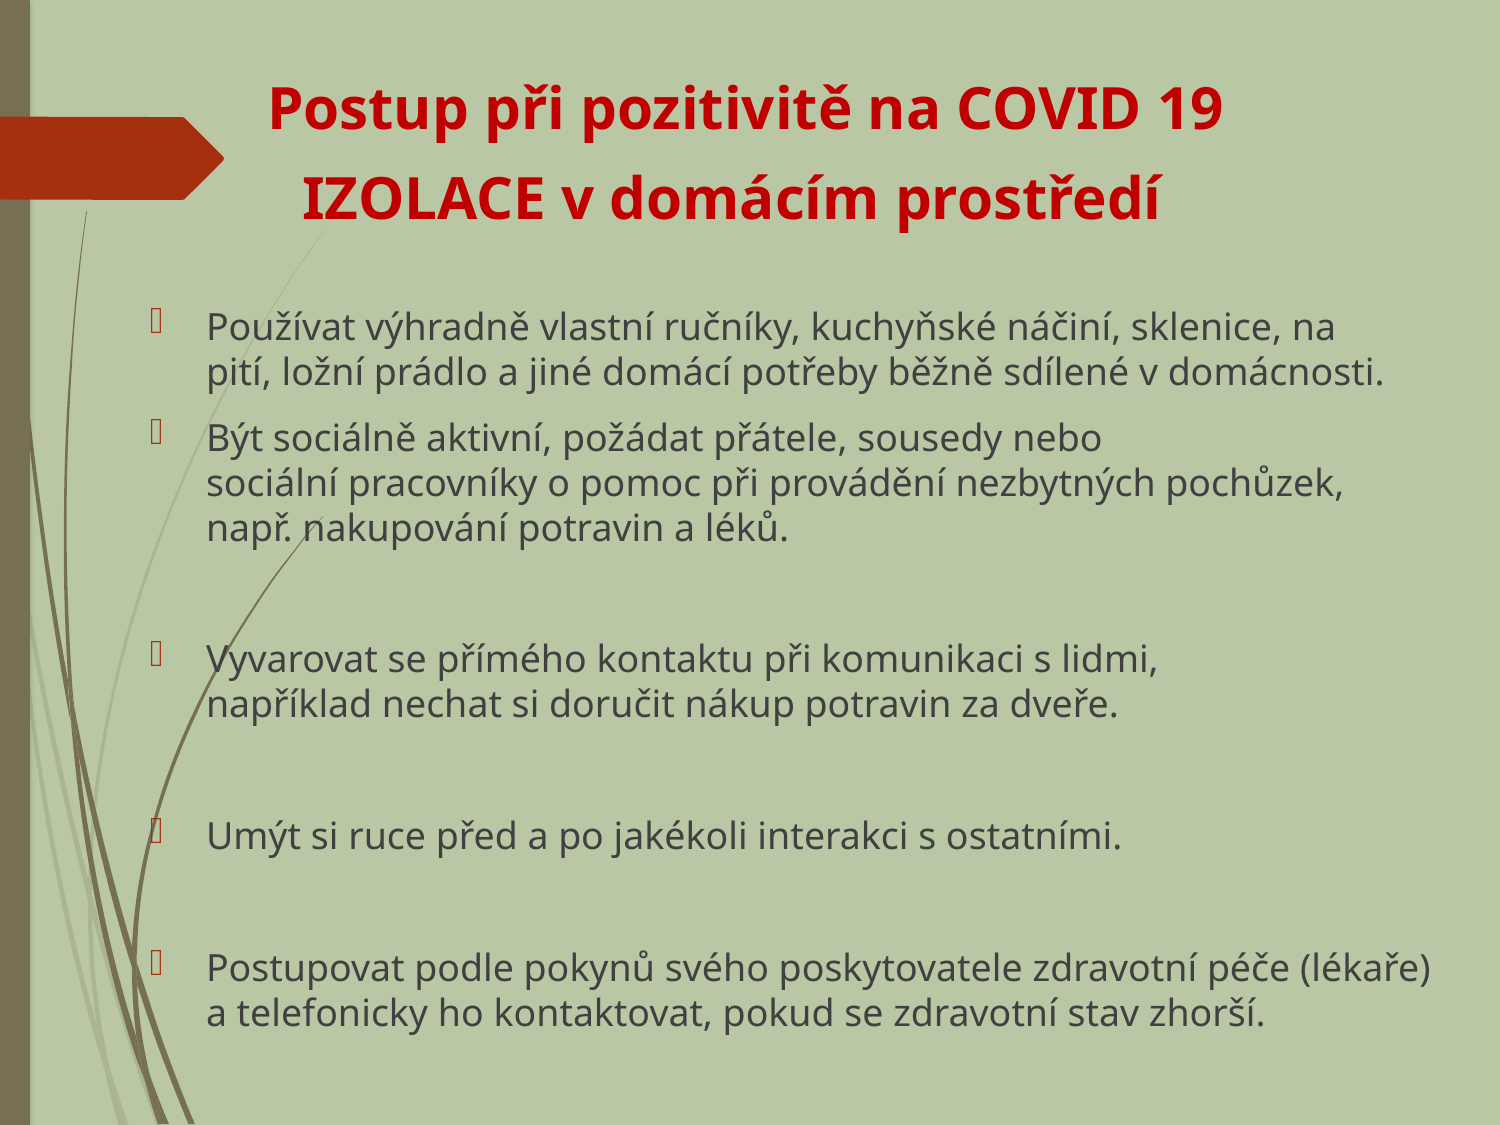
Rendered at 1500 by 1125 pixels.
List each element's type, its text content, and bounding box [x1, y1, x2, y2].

list Používat výhradně vlastní ručníky, kuchyňské náčiní, sklenice, na pití, ložní prádlo a jiné domácí potřeby běžně sdílené v domácnosti. Být sociálně aktivní, požádat přátele, sousedy nebo sociální pracovníky o pomoc při provádění nezbytných pochůzek, např. nakupování potravin a léků. Vyvarovat se přímého kontaktu při komunikaci s lidmi, například nechat si doručit nákup potravin za dveře. Umýt si ruce před a po jakékoli interakci s ostatními. Postupovat podle pokynů svého poskytovatele zdravotní péče (lékaře) a telefonicky ho kontaktovat, pokud se zdravotní stav zhorší. [134, 295, 1460, 1093]
title Postup při pozitivitě na COVID 19 IZOLACE v domácím prostředí [135, 47, 1439, 202]
